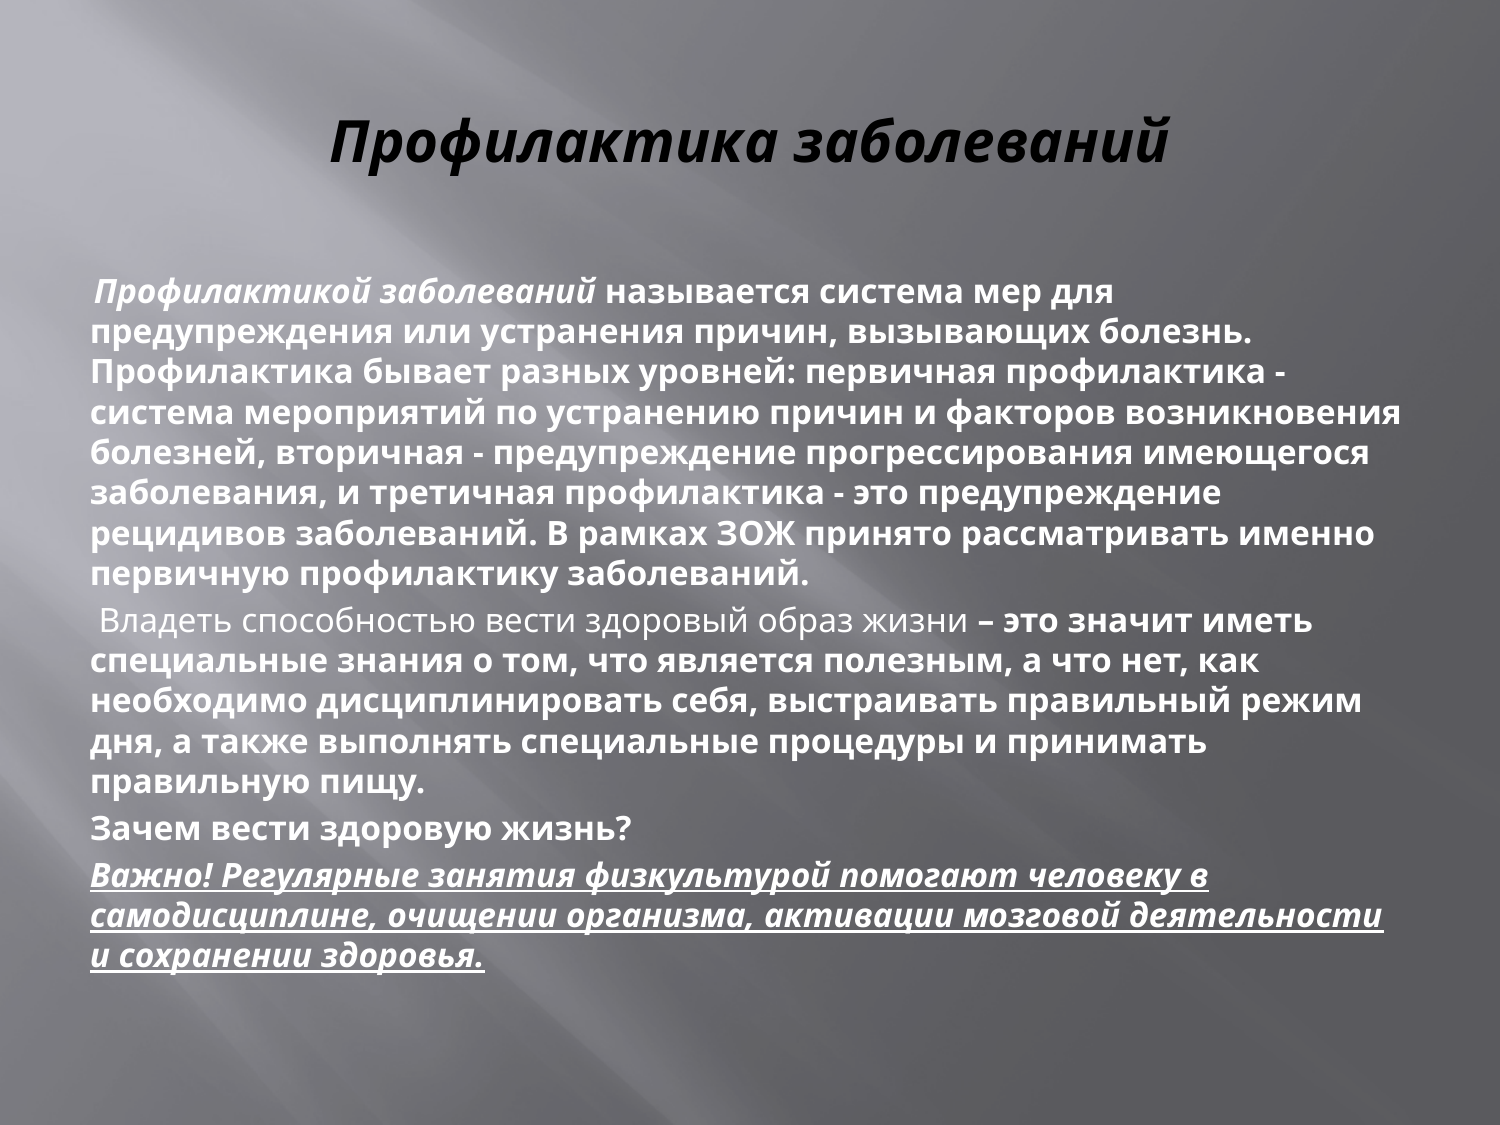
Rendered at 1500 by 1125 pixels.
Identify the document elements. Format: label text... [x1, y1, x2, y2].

title Профилактика заболеваний [75, 45, 1425, 233]
list Профилактикой заболеваний называется система мер для предупреждения или устранения причин, вызывающих болезнь. Профилактика бывает разных уровней: первичная профилактика - система мероприятий по устранению причин и факторов возникновения болезней, вторичная - предупреждение прогрессирования имеющегося заболевания, и третичная профилактика - это предупреждение рецидивов заболеваний. В рамках ЗОЖ принято рассматривать именно первичную профилактику заболеваний. Владеть способностью вести здоровый образ жизни – это значит иметь специальные знания о том, что является полезным, а что нет, как необходимо дисциплинировать себя, выстраивать правильный режим дня, а также выполнять специальные процедуры и принимать правильную пищу. Зачем вести здоровую жизнь? Важно! Регулярные занятия физкультурой помогают человеку в самодисциплине, очищении организма, активации мозговой деятельности и сохранении здоровья. [75, 262, 1425, 1035]
